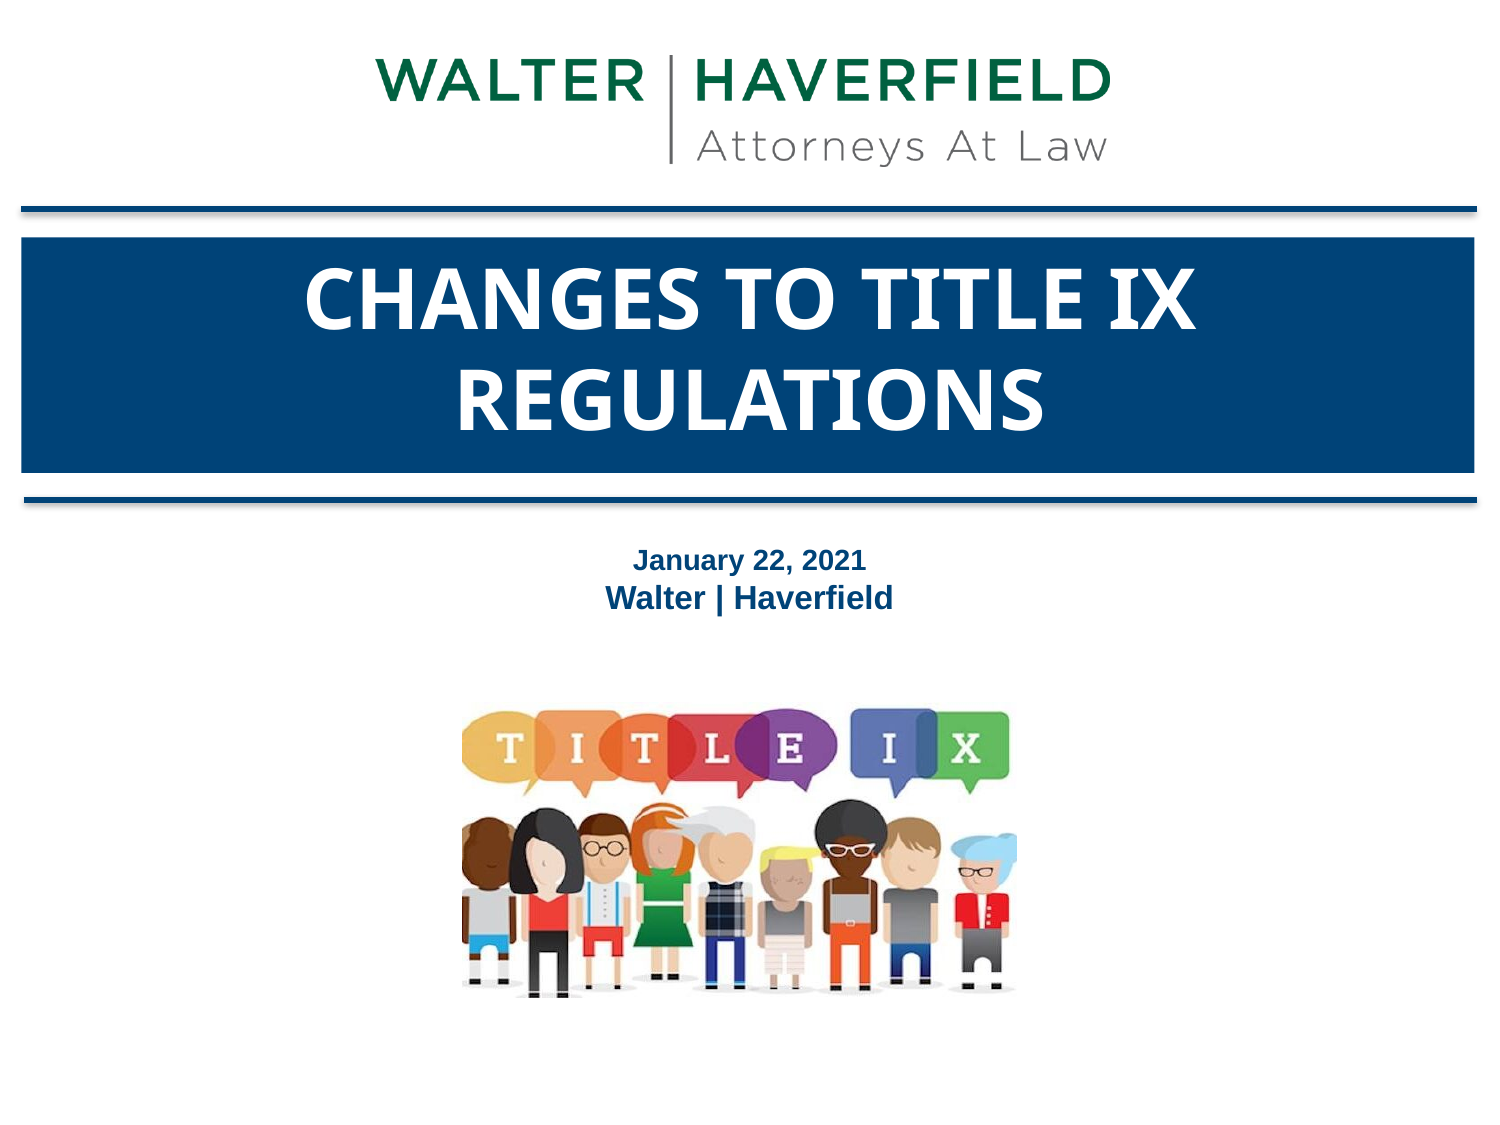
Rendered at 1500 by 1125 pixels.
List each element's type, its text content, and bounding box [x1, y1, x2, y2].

picture [462, 702, 1017, 998]
text_box January 22, 2021 Walter | Haverfield [187, 534, 1313, 624]
picture [375, 55, 1110, 167]
text_box CHANGES TO TITLE IX REGULATIONS [46, 237, 1454, 455]
